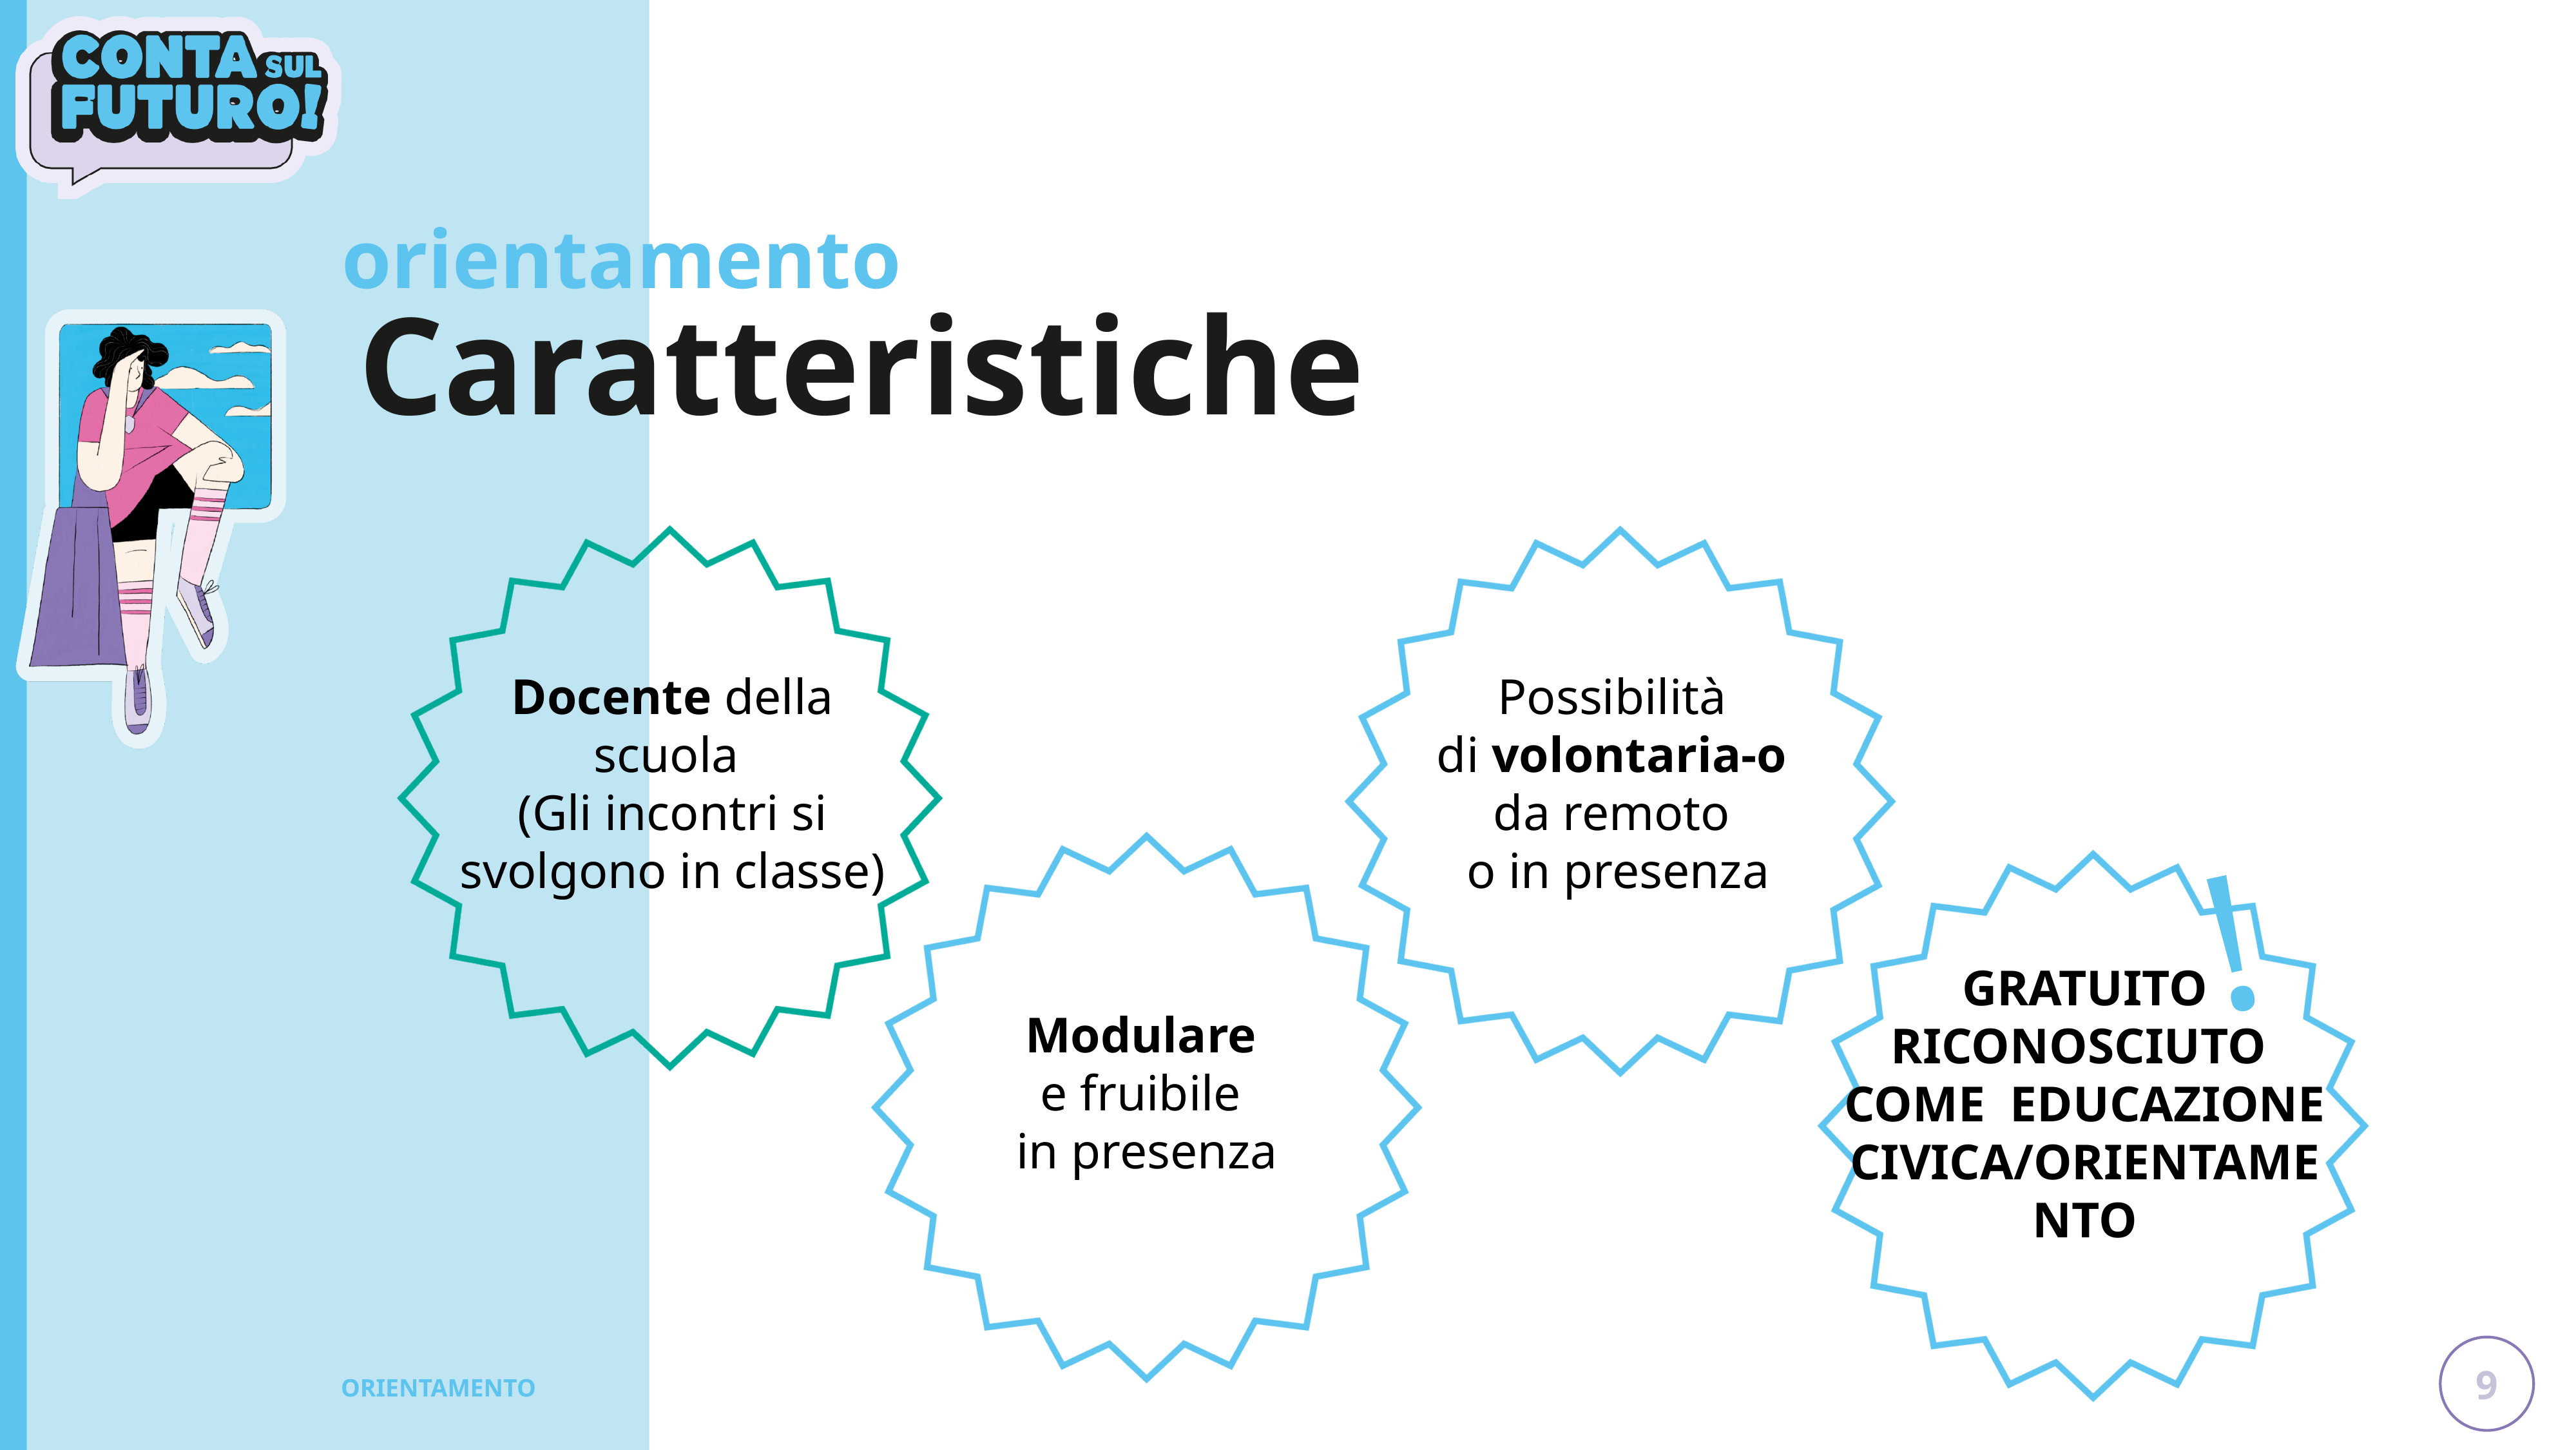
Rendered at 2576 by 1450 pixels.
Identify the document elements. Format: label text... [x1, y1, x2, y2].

title Caratteristiche [358, 312, 1491, 447]
slide_number 9 [2425, 1360, 2550, 1407]
picture [0, 266, 312, 777]
text_box orientamento [341, 226, 1973, 304]
picture [15, 16, 341, 199]
picture [358, 490, 2409, 1438]
